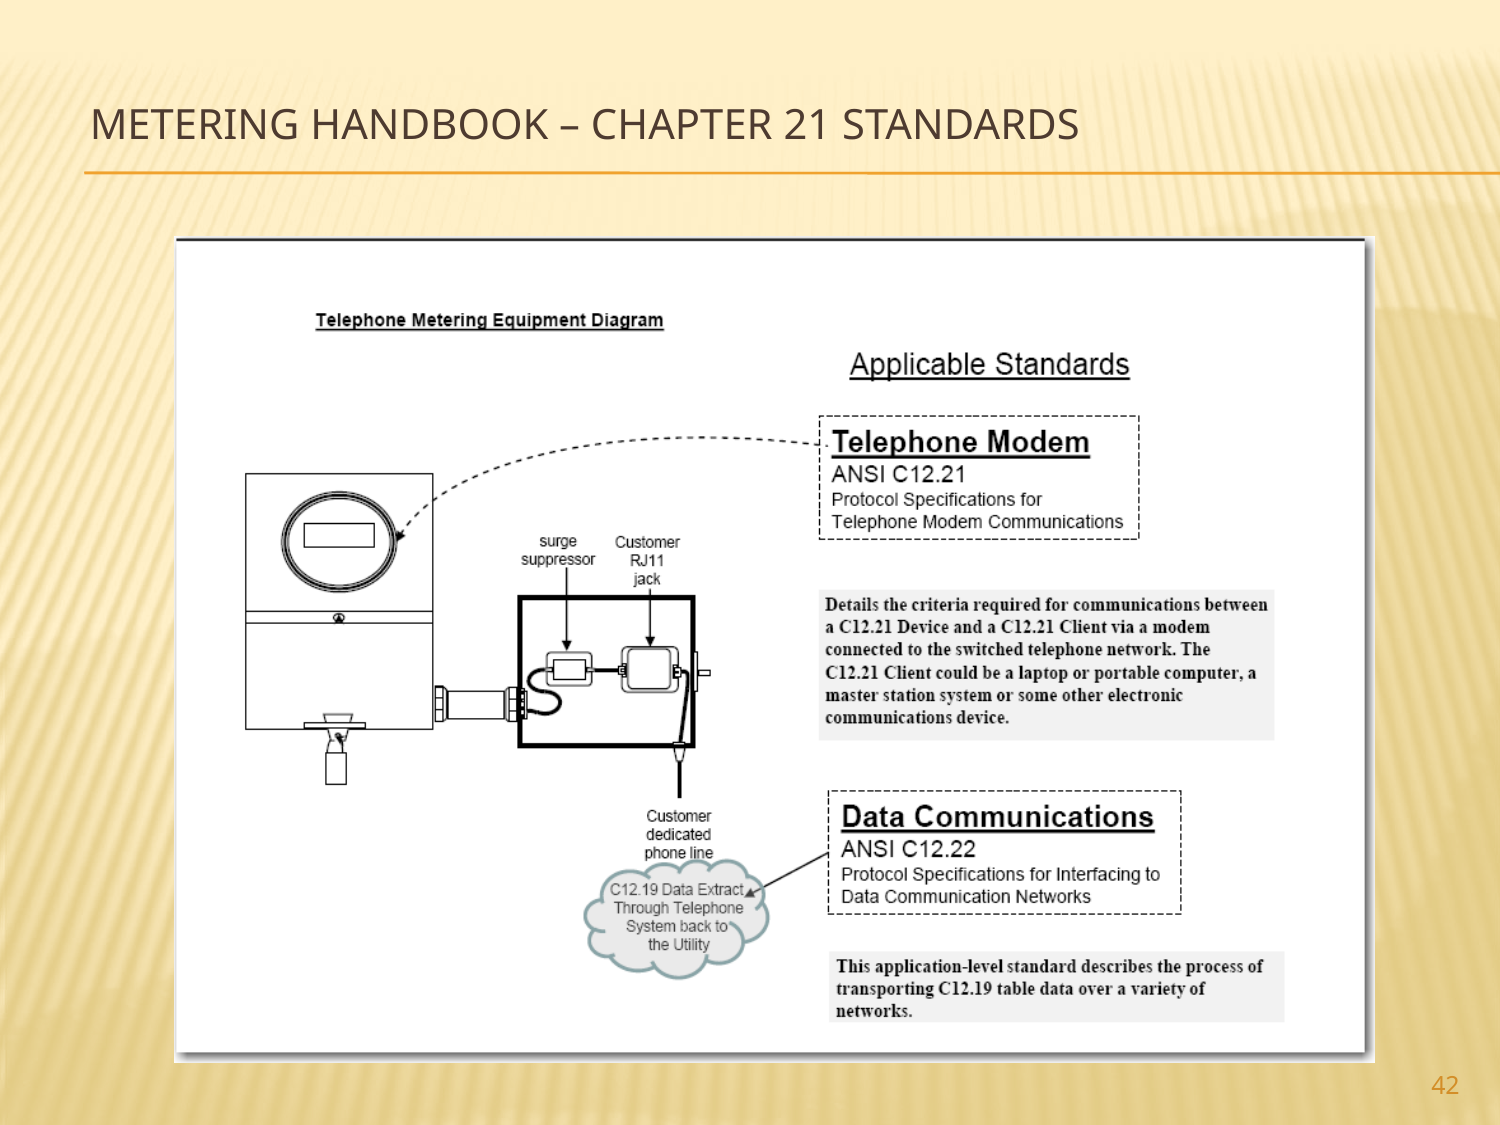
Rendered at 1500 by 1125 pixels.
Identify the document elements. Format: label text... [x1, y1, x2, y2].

slide_number 42 [1350, 1061, 1475, 1103]
picture [174, 236, 1376, 1063]
title Metering Handbook – Chapter 21 STANDARDS [75, 45, 1425, 200]
